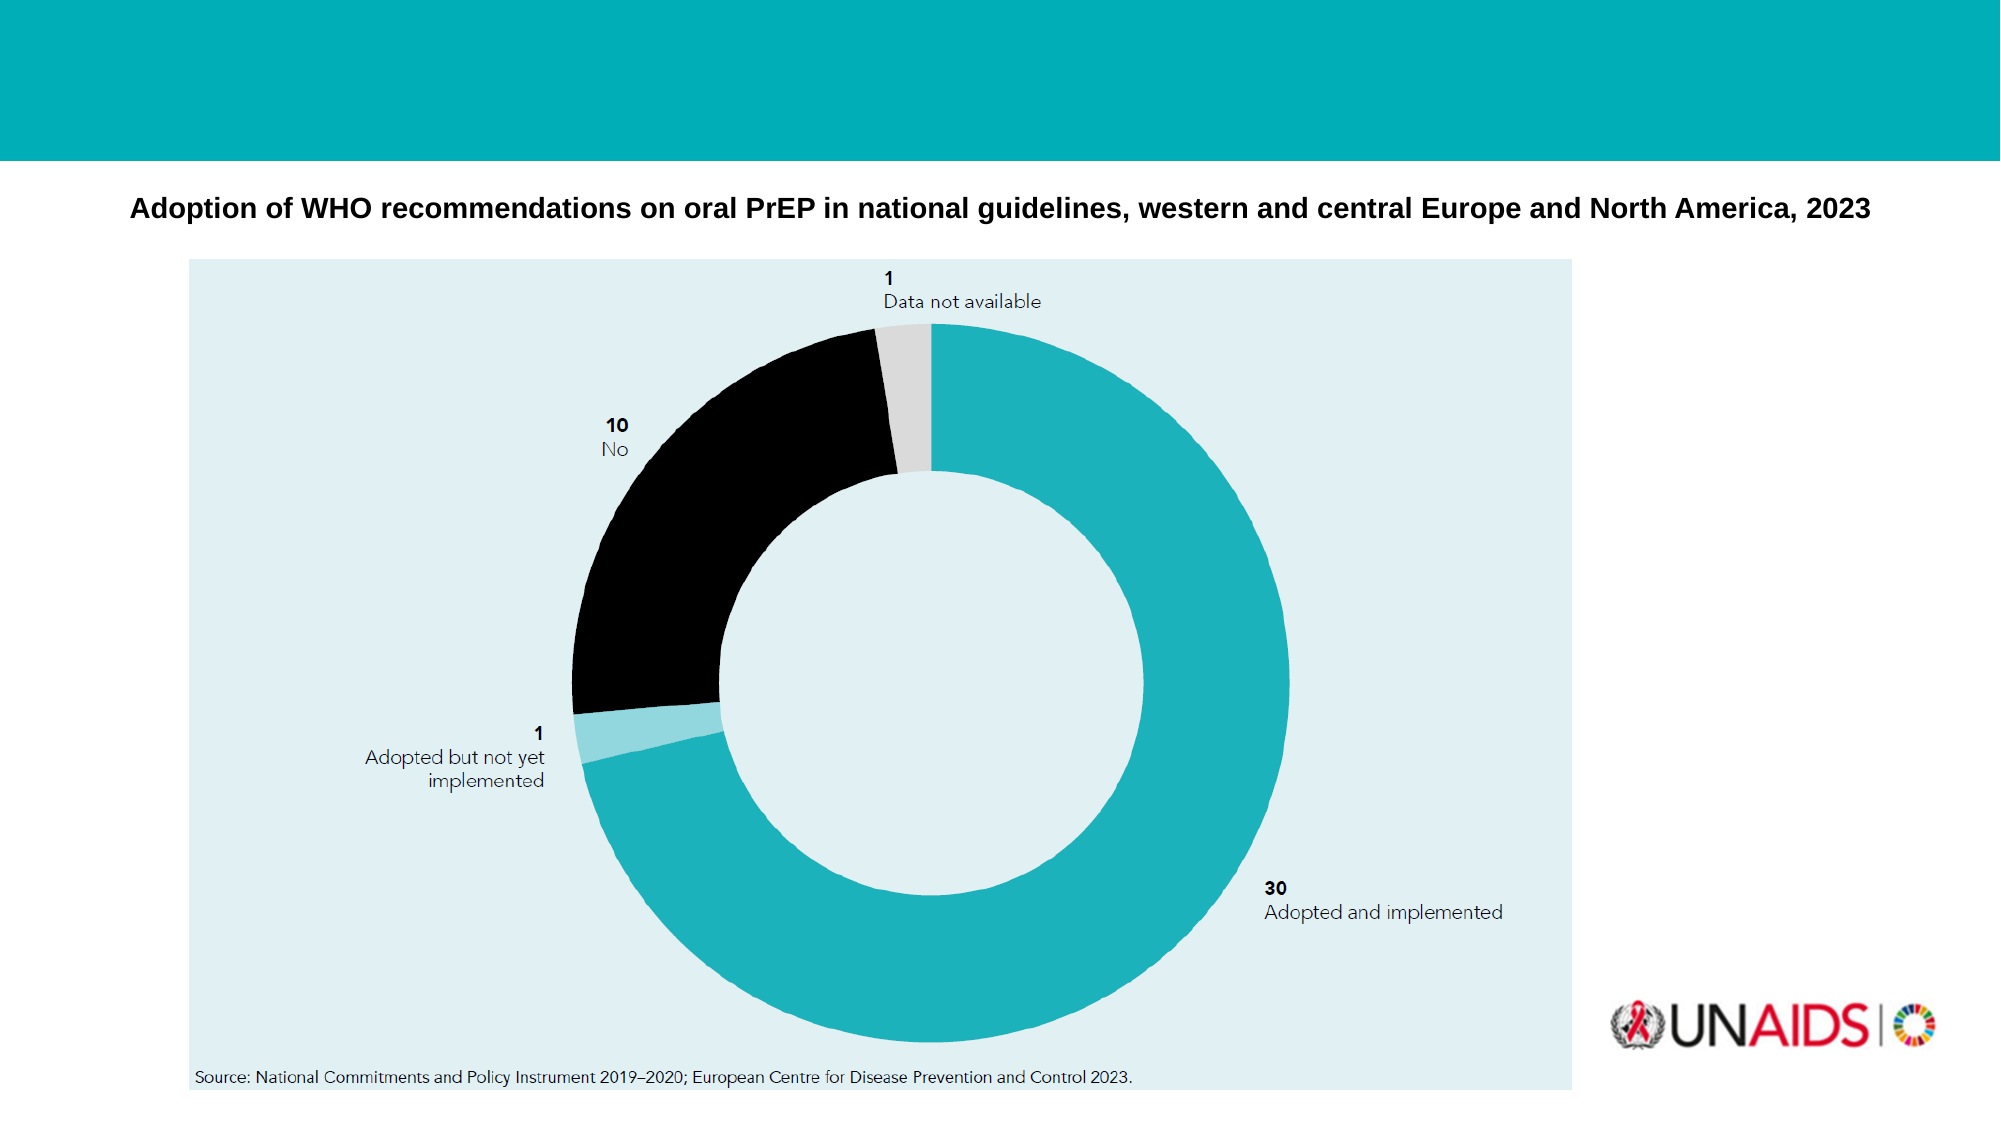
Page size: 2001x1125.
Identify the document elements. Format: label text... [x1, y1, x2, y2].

picture [1606, 972, 1950, 1067]
text_box [0, 0, 2000, 161]
picture [189, 259, 1572, 1090]
list Adoption of WHO recommendations on oral PrEP in national guidelines, western and central Europe and North America, 2023 [112, 189, 1891, 260]
